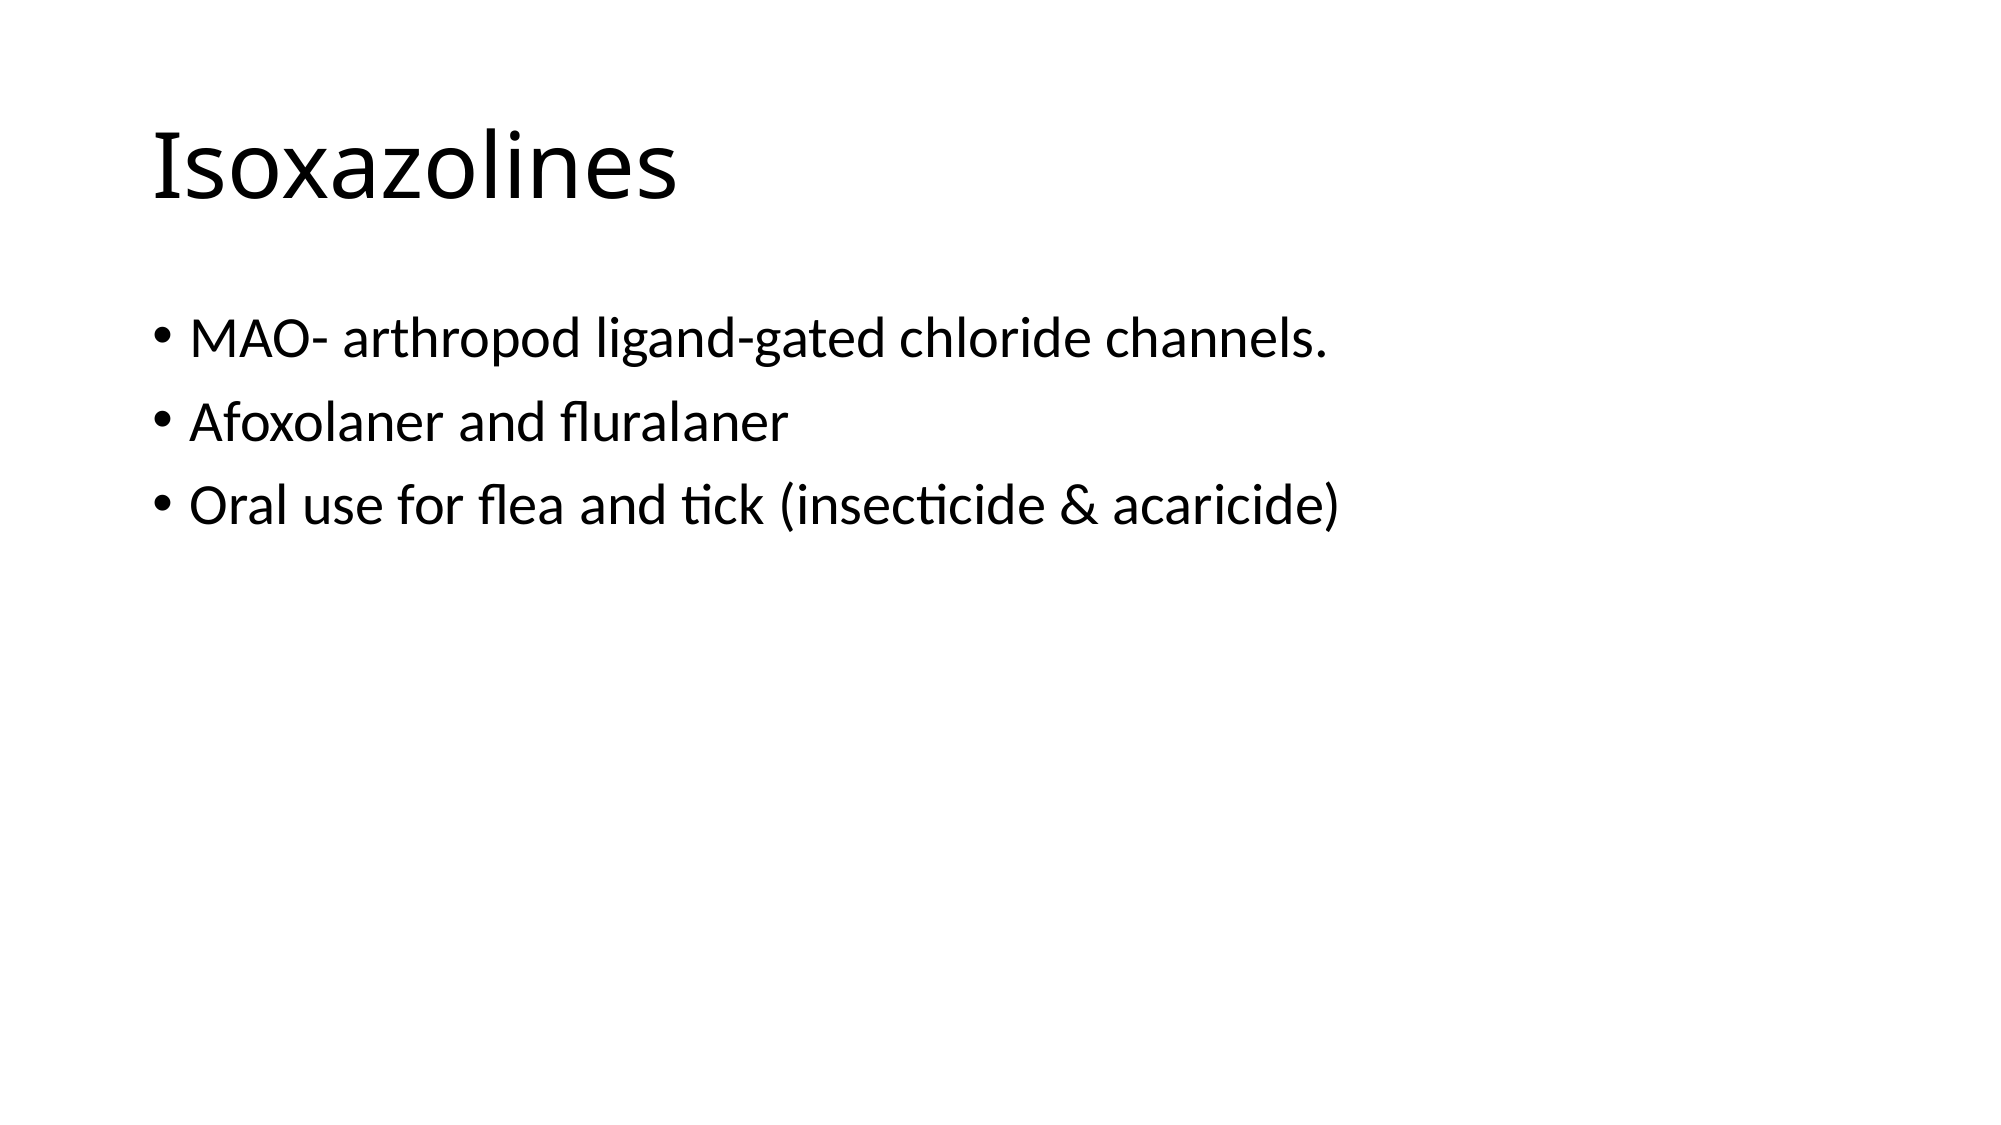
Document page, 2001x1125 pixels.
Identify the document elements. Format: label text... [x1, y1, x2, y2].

title Isoxazolines [137, 59, 1863, 278]
list MAO- arthropod ligand-gated chloride channels. Afoxolaner and fluralaner Oral use for flea and tick (insecticide & acaricide) [137, 299, 1863, 1014]
